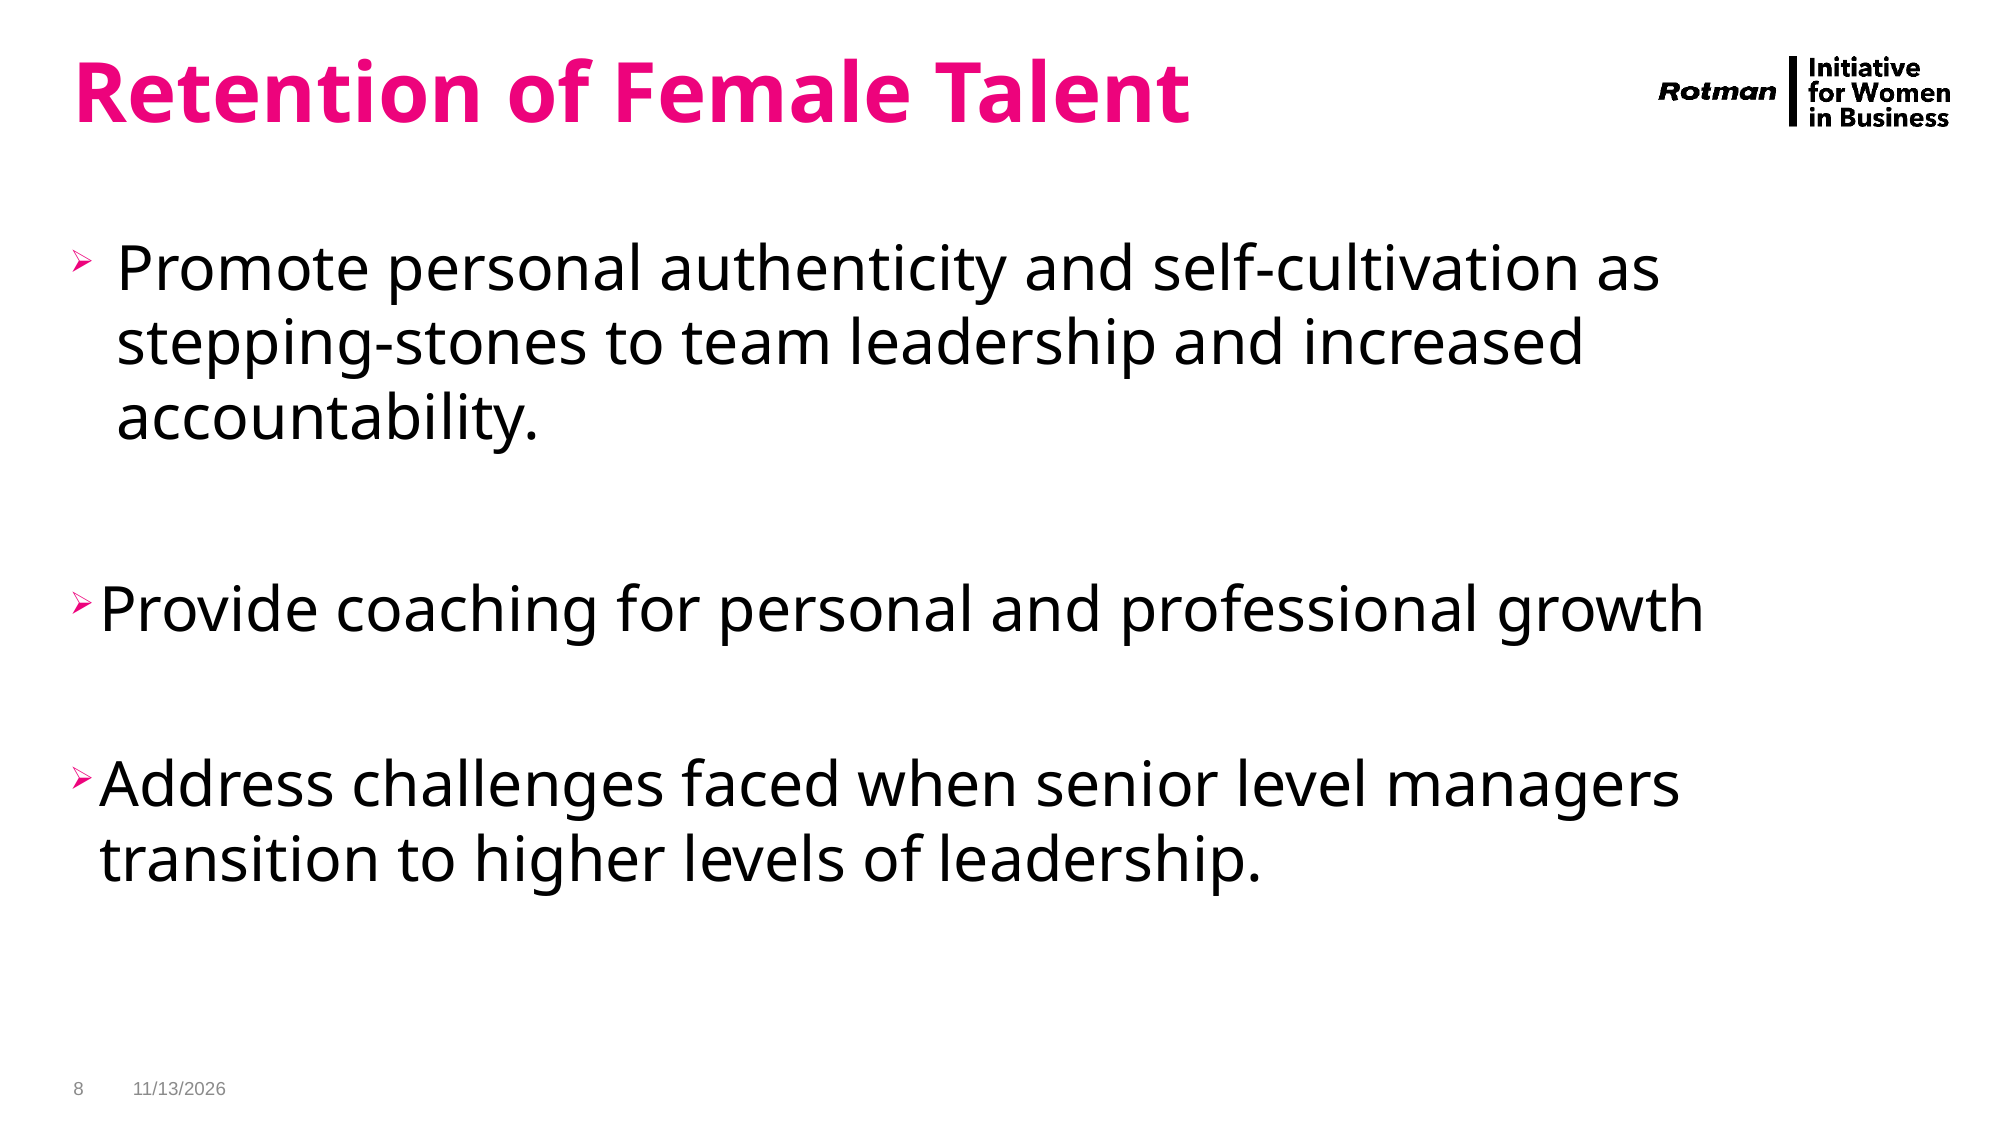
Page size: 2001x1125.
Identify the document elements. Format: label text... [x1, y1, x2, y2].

picture [1658, 56, 1950, 127]
slide_number 8 [39, 1070, 118, 1106]
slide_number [118, 1070, 268, 1106]
list Promote personal authenticity and self-cultivation as stepping-stones to team leadership and increased accountability. Provide coaching for personal and professional growth Address challenges faced when senior level managers transition to higher levels of leadership. [55, 219, 1945, 1000]
title Retention of Female Talent [57, 54, 1633, 147]
